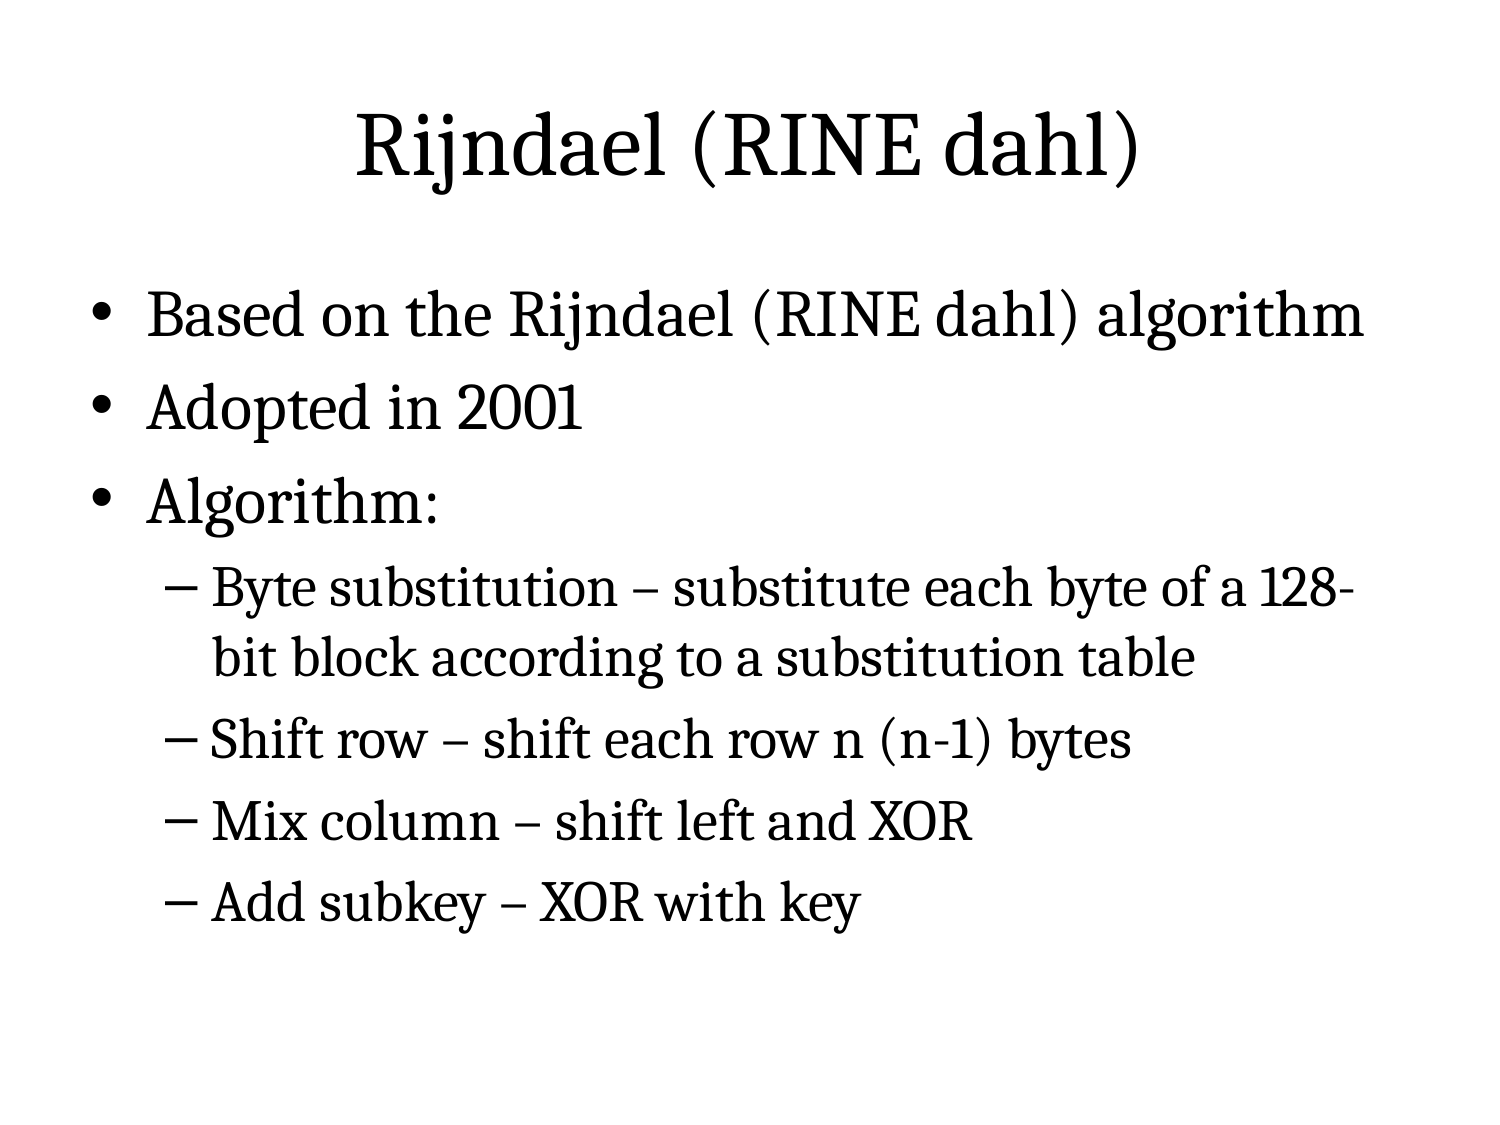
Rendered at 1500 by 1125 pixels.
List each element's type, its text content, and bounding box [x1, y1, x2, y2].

title Rijndael (RINE dahl) [75, 45, 1425, 233]
list Based on the Rijndael (RINE dahl) algorithm Adopted in 2001 Algorithm: Byte substitution – substitute each byte of a 128-bit block according to a substitution table Shift row – shift each row n (n-1) bytes Mix column – shift left and XOR Add subkey – XOR with key [75, 262, 1425, 1005]
